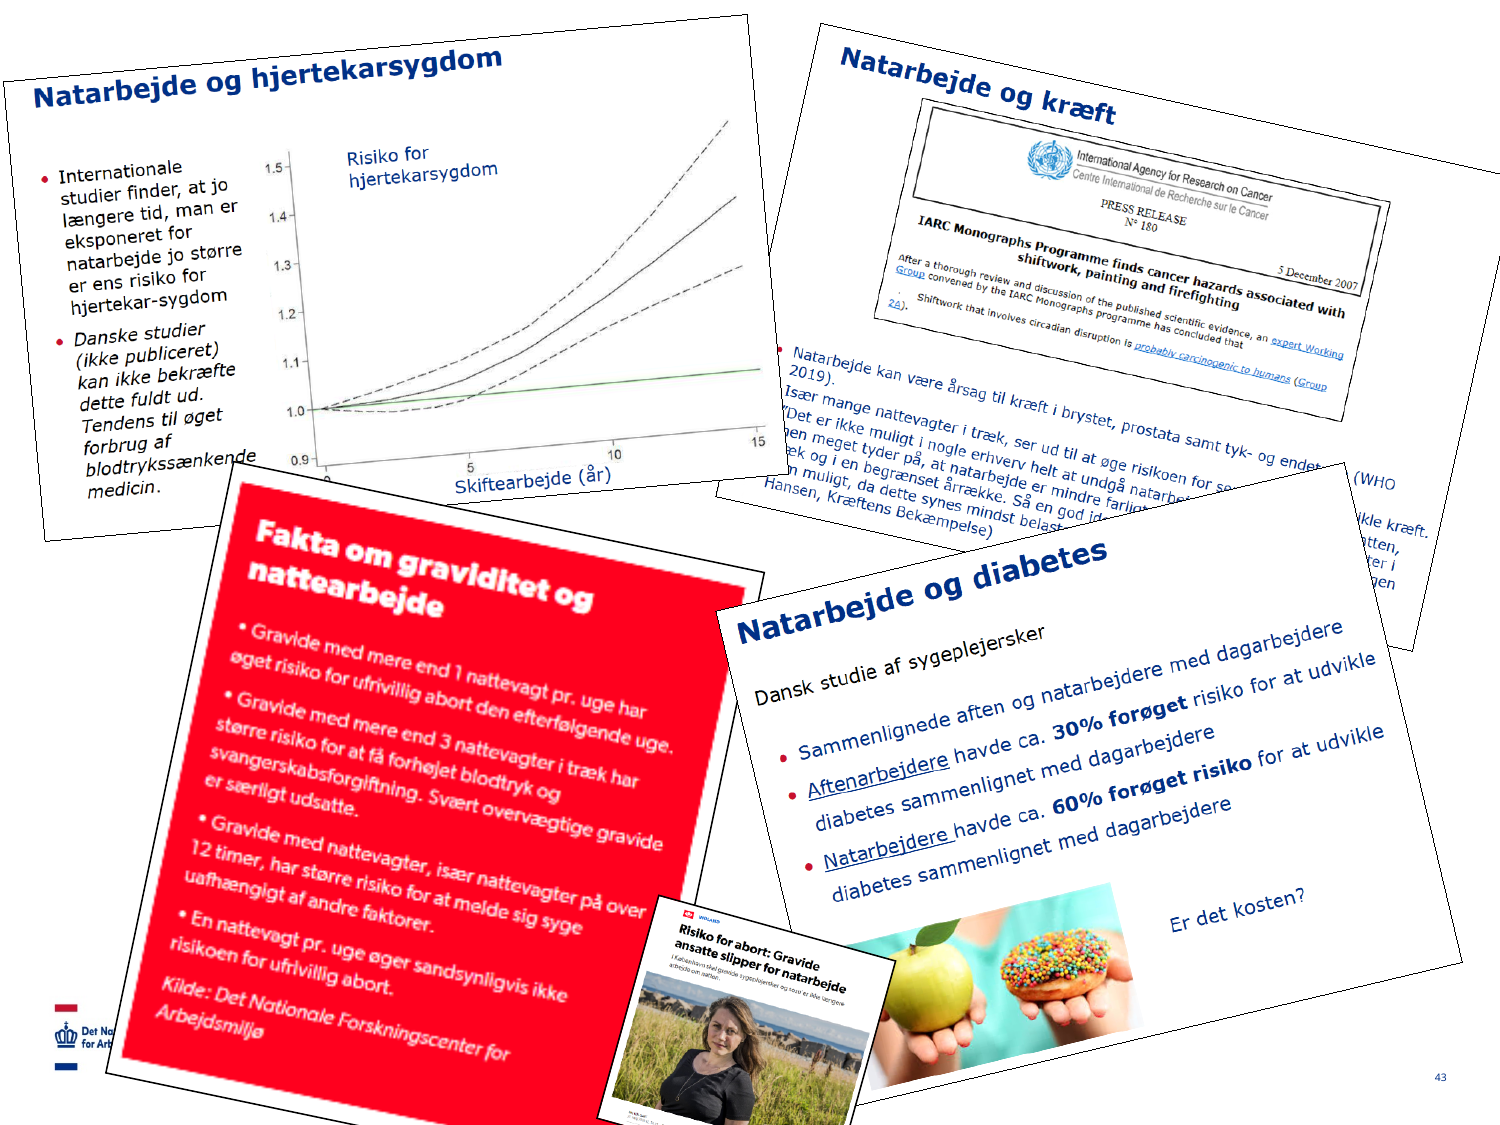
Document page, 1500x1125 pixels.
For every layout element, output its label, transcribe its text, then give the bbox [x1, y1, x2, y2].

slide_number 43 [1128, 1066, 1447, 1086]
picture [4, 14, 1500, 1125]
